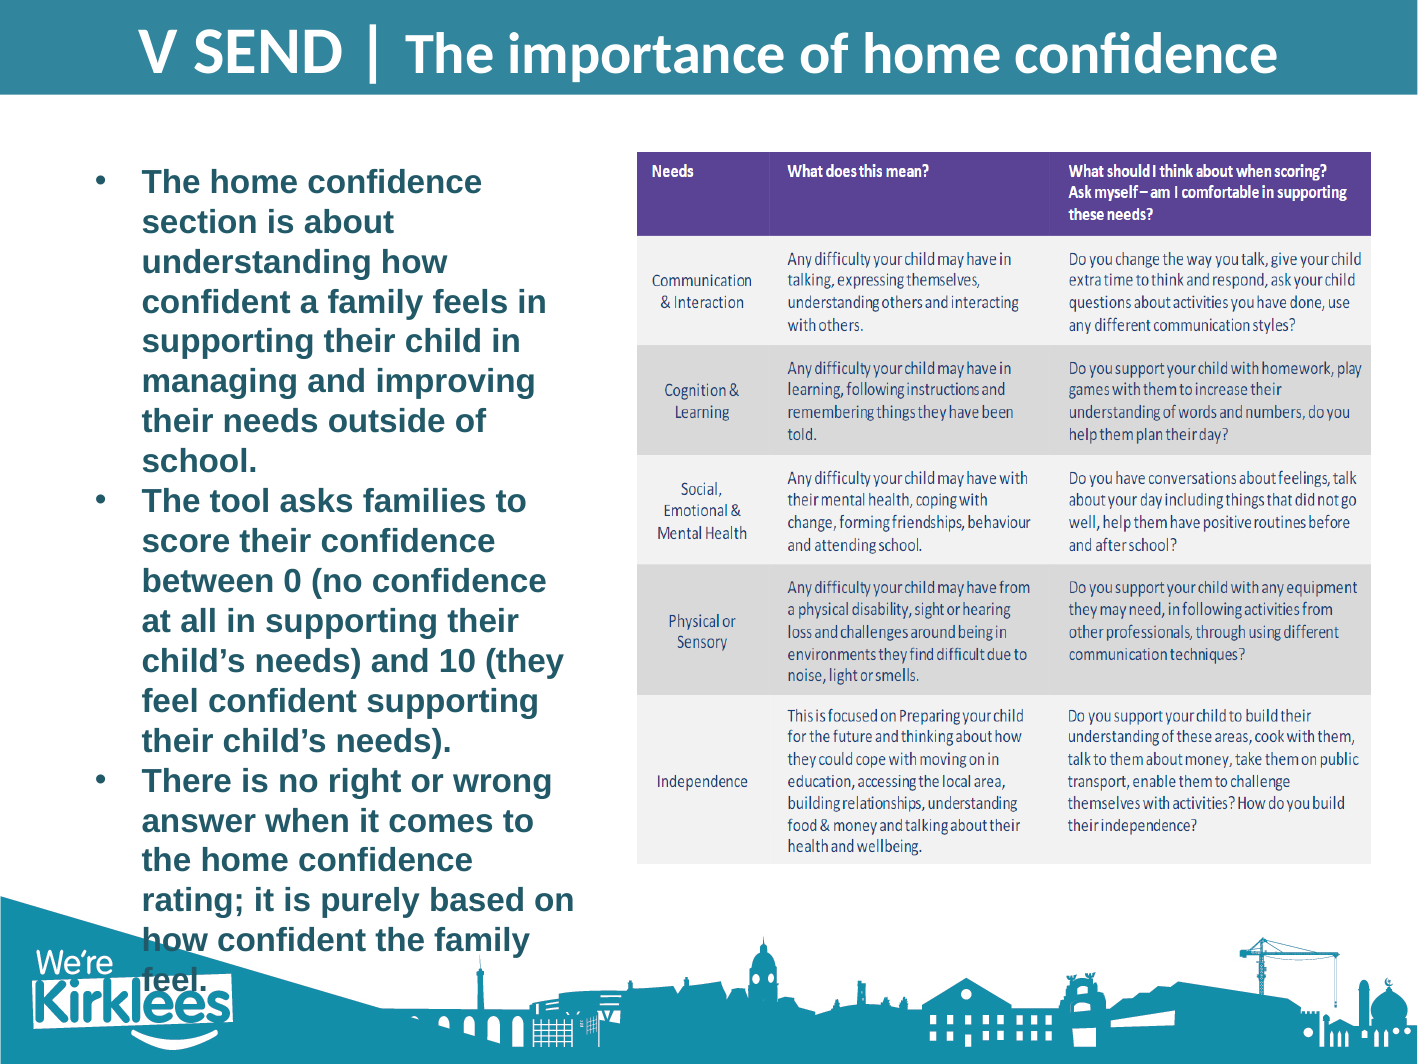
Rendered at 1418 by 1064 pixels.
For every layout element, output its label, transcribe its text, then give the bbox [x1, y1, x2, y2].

text_box V SEND | The importance of home confidence [0, 0, 1418, 95]
subtitle The home confidence section is about understanding how confident a family feels in supporting their child in managing and improving their needs outside of school. The tool asks families to score their confidence between 0 (no confidence at all in supporting their child’s needs) and 10 (they feel confident supporting their child’s needs). There is no right or wrong answer when it comes to the home confidence rating; it is purely based on how confident the family feel. [80, 152, 593, 323]
picture [0, 95, 1418, 1064]
